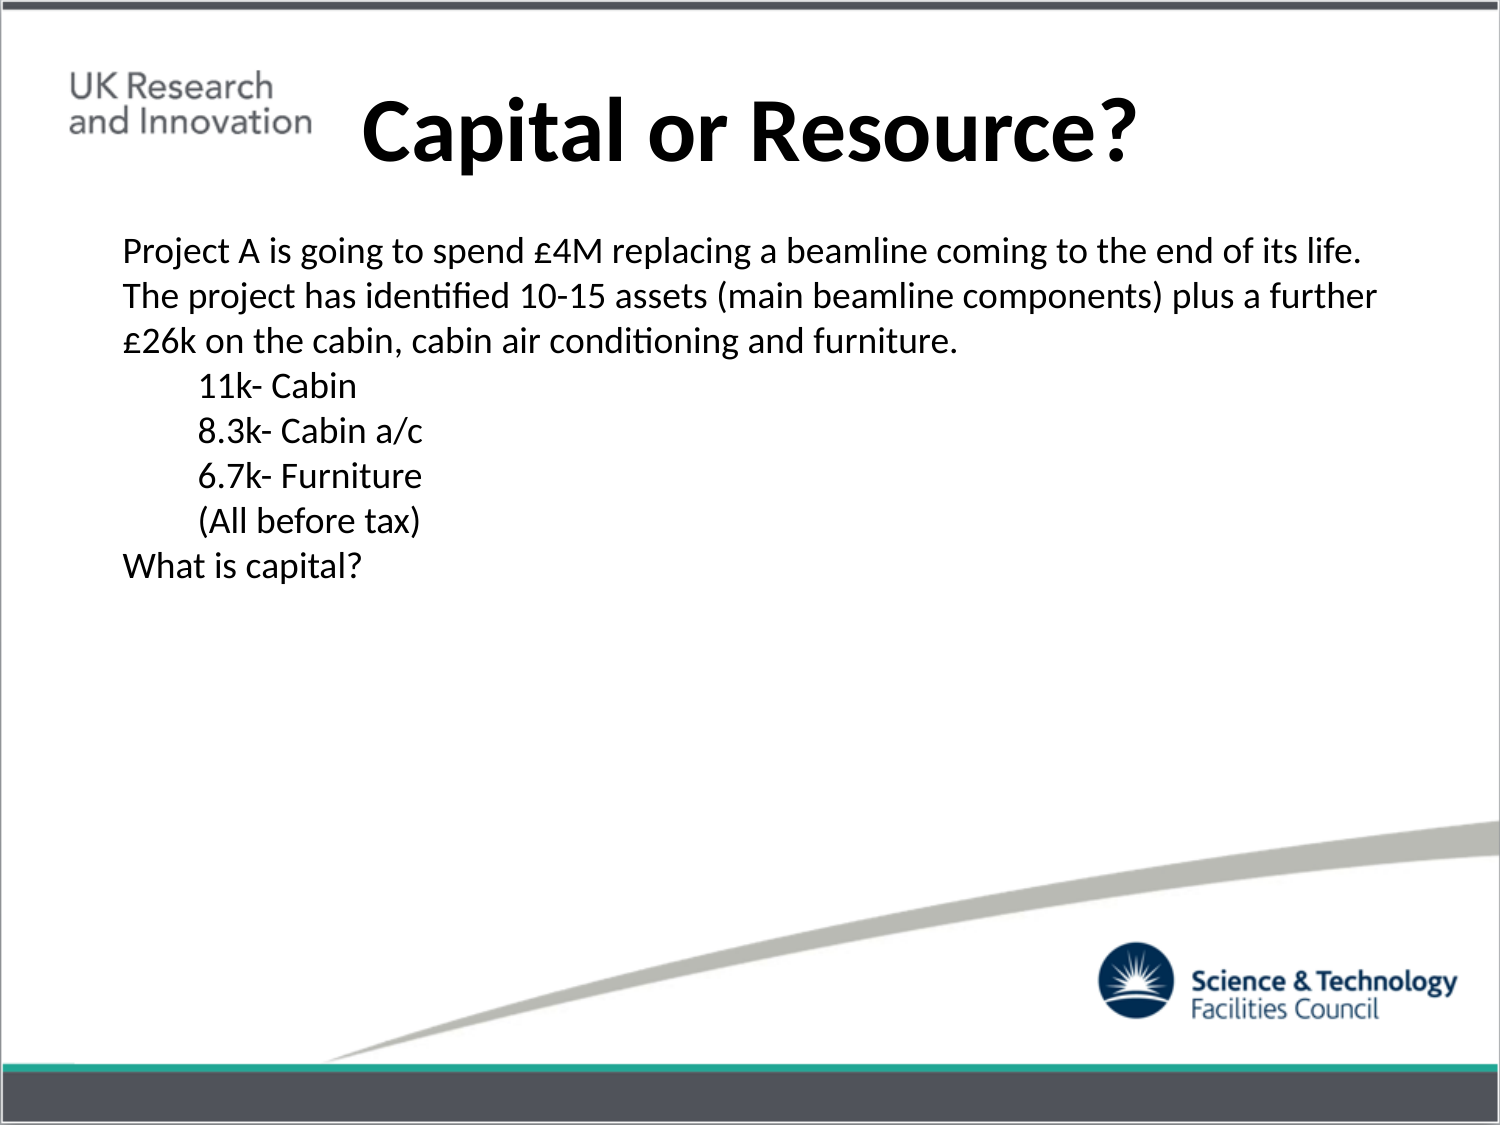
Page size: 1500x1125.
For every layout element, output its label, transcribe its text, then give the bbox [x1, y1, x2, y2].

text_box Project A is going to spend £4M replacing a beamline coming to the end of its life. The project has identified 10-15 assets (main beamline components) plus a further £26k on the cabin, cabin air conditioning and furniture. 11k- Cabin 8.3k- Cabin a/c 6.7k- Furniture (All before tax) What is capital? The £4M will be capital, the project has a clear structure with the 10-15 assets identified. Each should have its own task. The £26k expenditure on the cabin & fittings will depend on whether the individual items i.e. the cabin, a/c, and furniture is over the deminimus £10k limit. If lower – then book to resource. [107, 218, 1396, 864]
picture [0, 0, 1500, 1125]
title Capital or Resource? [76, 30, 1427, 219]
